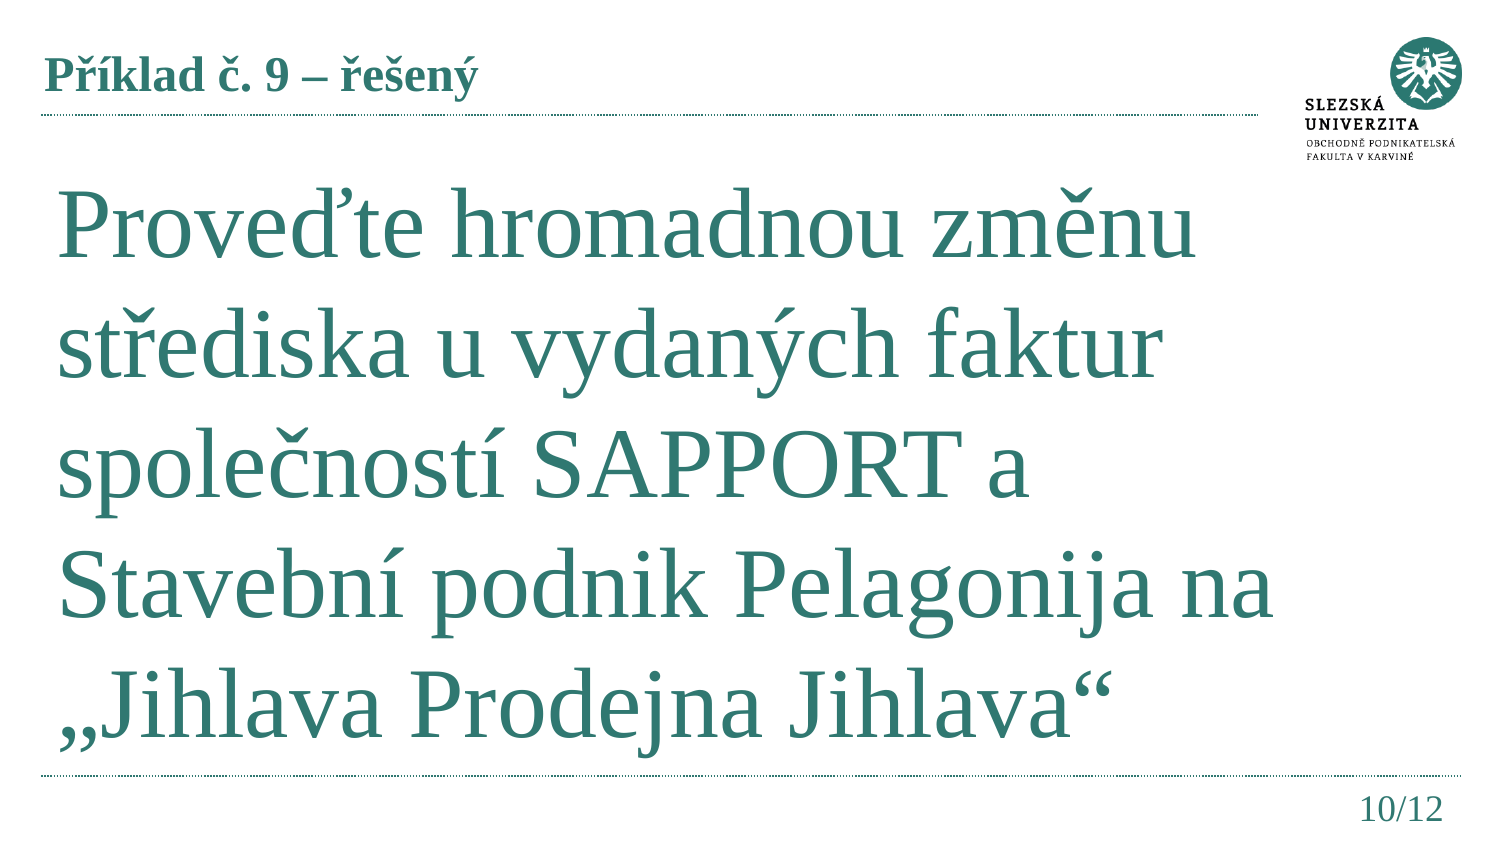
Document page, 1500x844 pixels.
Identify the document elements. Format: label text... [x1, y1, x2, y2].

picture [1305, 37, 1462, 160]
list Proveďte hromadnou změnu střediska u vydaných faktur společností SAPPORT a Stavební podnik Pelagonija na „Jihlava Prodejna Jihlava“ [41, 150, 1317, 729]
title Příklad č. 9 – řešený [29, 33, 668, 117]
slide_number 10/12 [1281, 776, 1459, 822]
